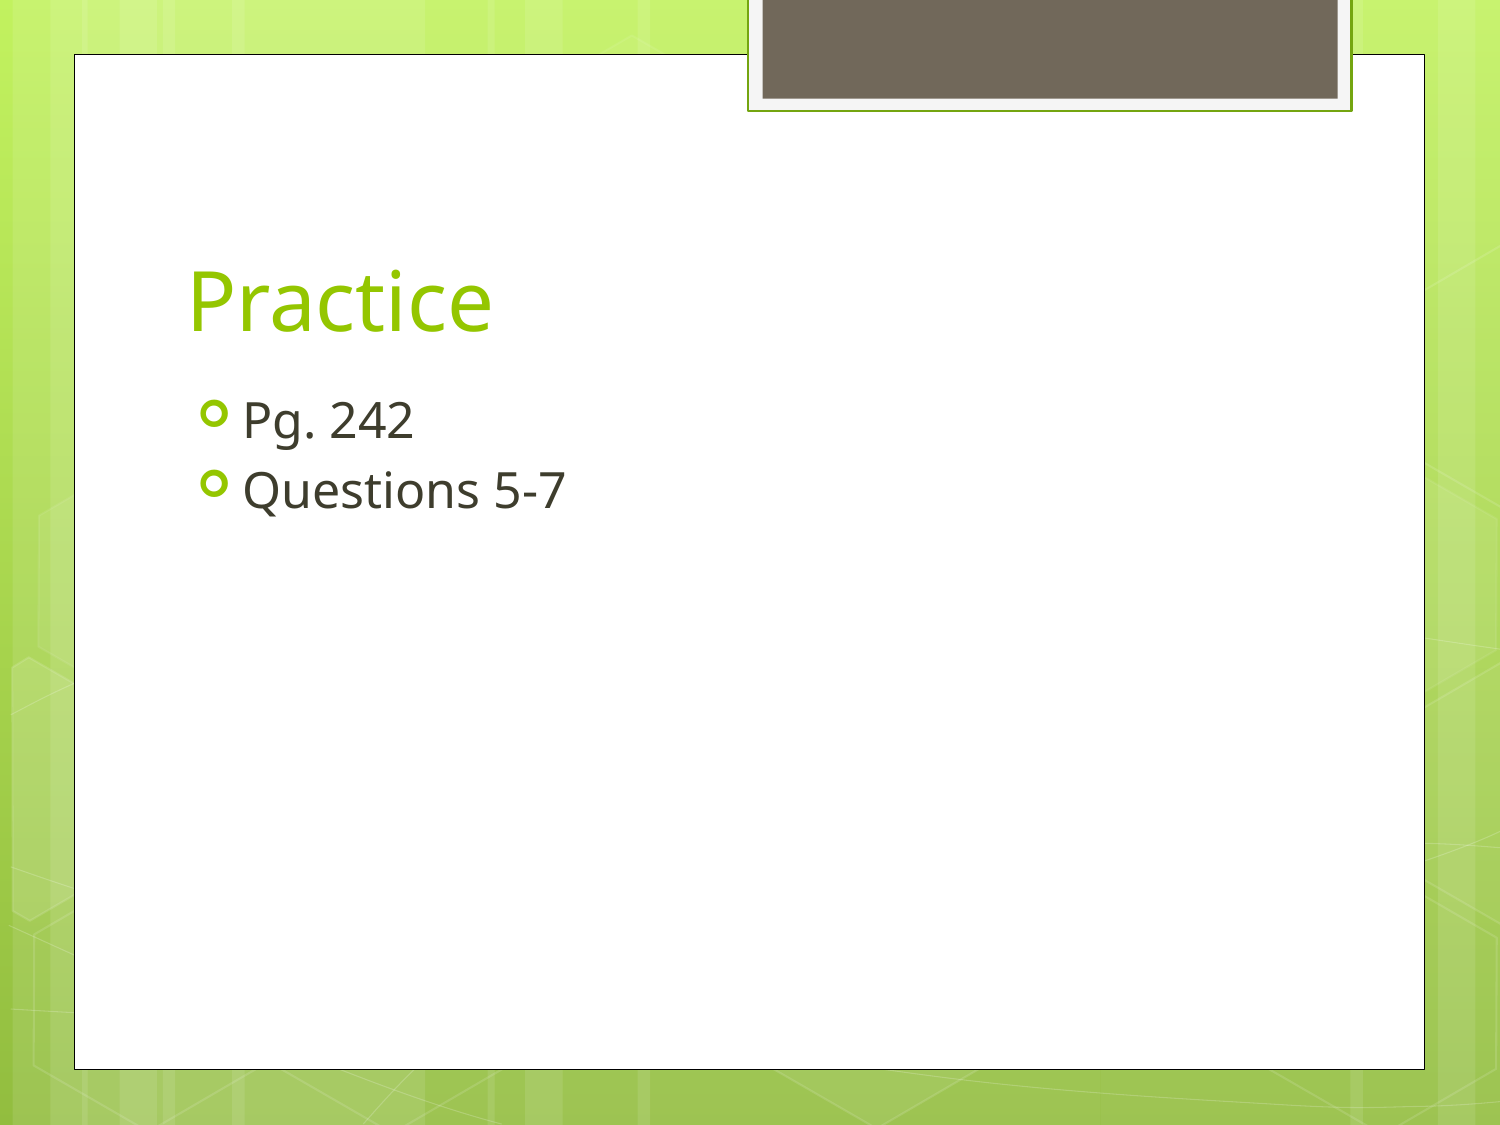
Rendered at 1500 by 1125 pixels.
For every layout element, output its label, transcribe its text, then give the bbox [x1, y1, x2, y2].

title Practice [171, 168, 1324, 357]
list Pg. 242 Questions 5-7 [171, 381, 1283, 957]
